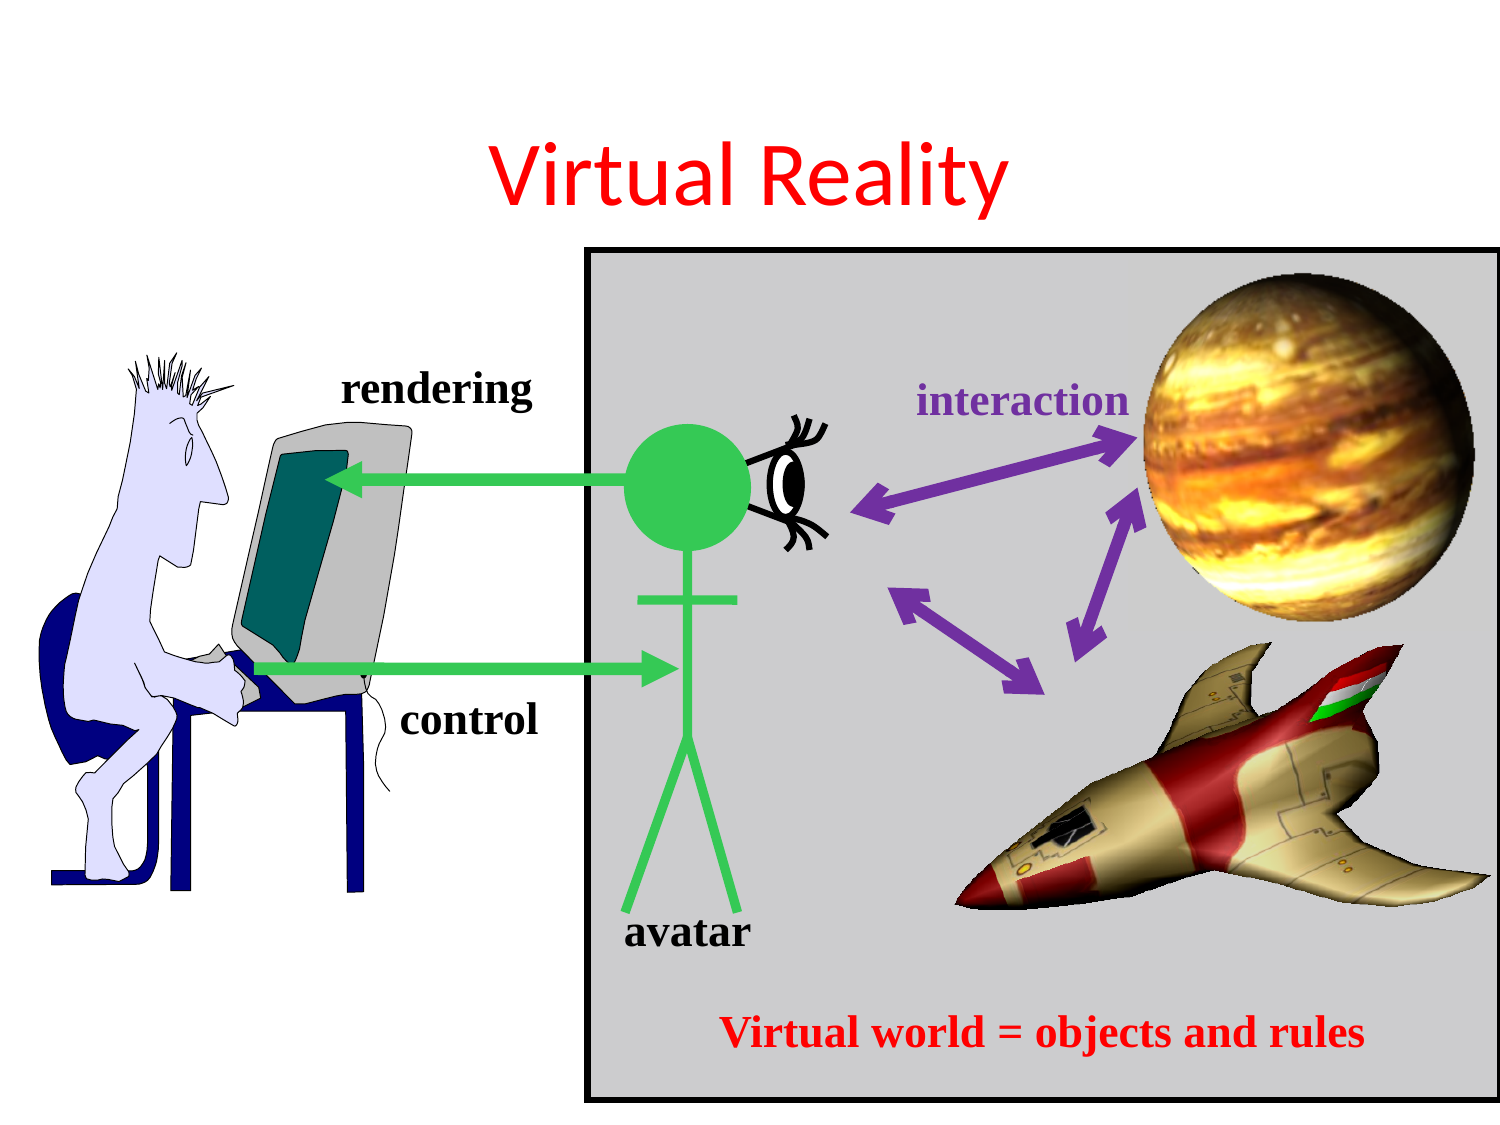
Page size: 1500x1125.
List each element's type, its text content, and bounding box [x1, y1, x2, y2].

text_box control [418, 681, 554, 752]
text_box [849, 441, 1122, 516]
text_box Virtual world = objects and rules [584, 964, 1500, 1094]
text_box [887, 587, 918, 608]
text_box [587, 1094, 1500, 1100]
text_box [690, 415, 828, 551]
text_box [37, 349, 414, 895]
text_box rendering [415, 350, 549, 420]
title Virtual Reality [112, 75, 1388, 263]
text_box [587, 263, 1500, 964]
text_box [1388, 249, 1500, 609]
picture [903, 260, 1500, 939]
text_box interaction [901, 362, 1122, 433]
text_box [624, 425, 685, 550]
text_box [418, 662, 680, 676]
text_box avatar [609, 893, 767, 963]
